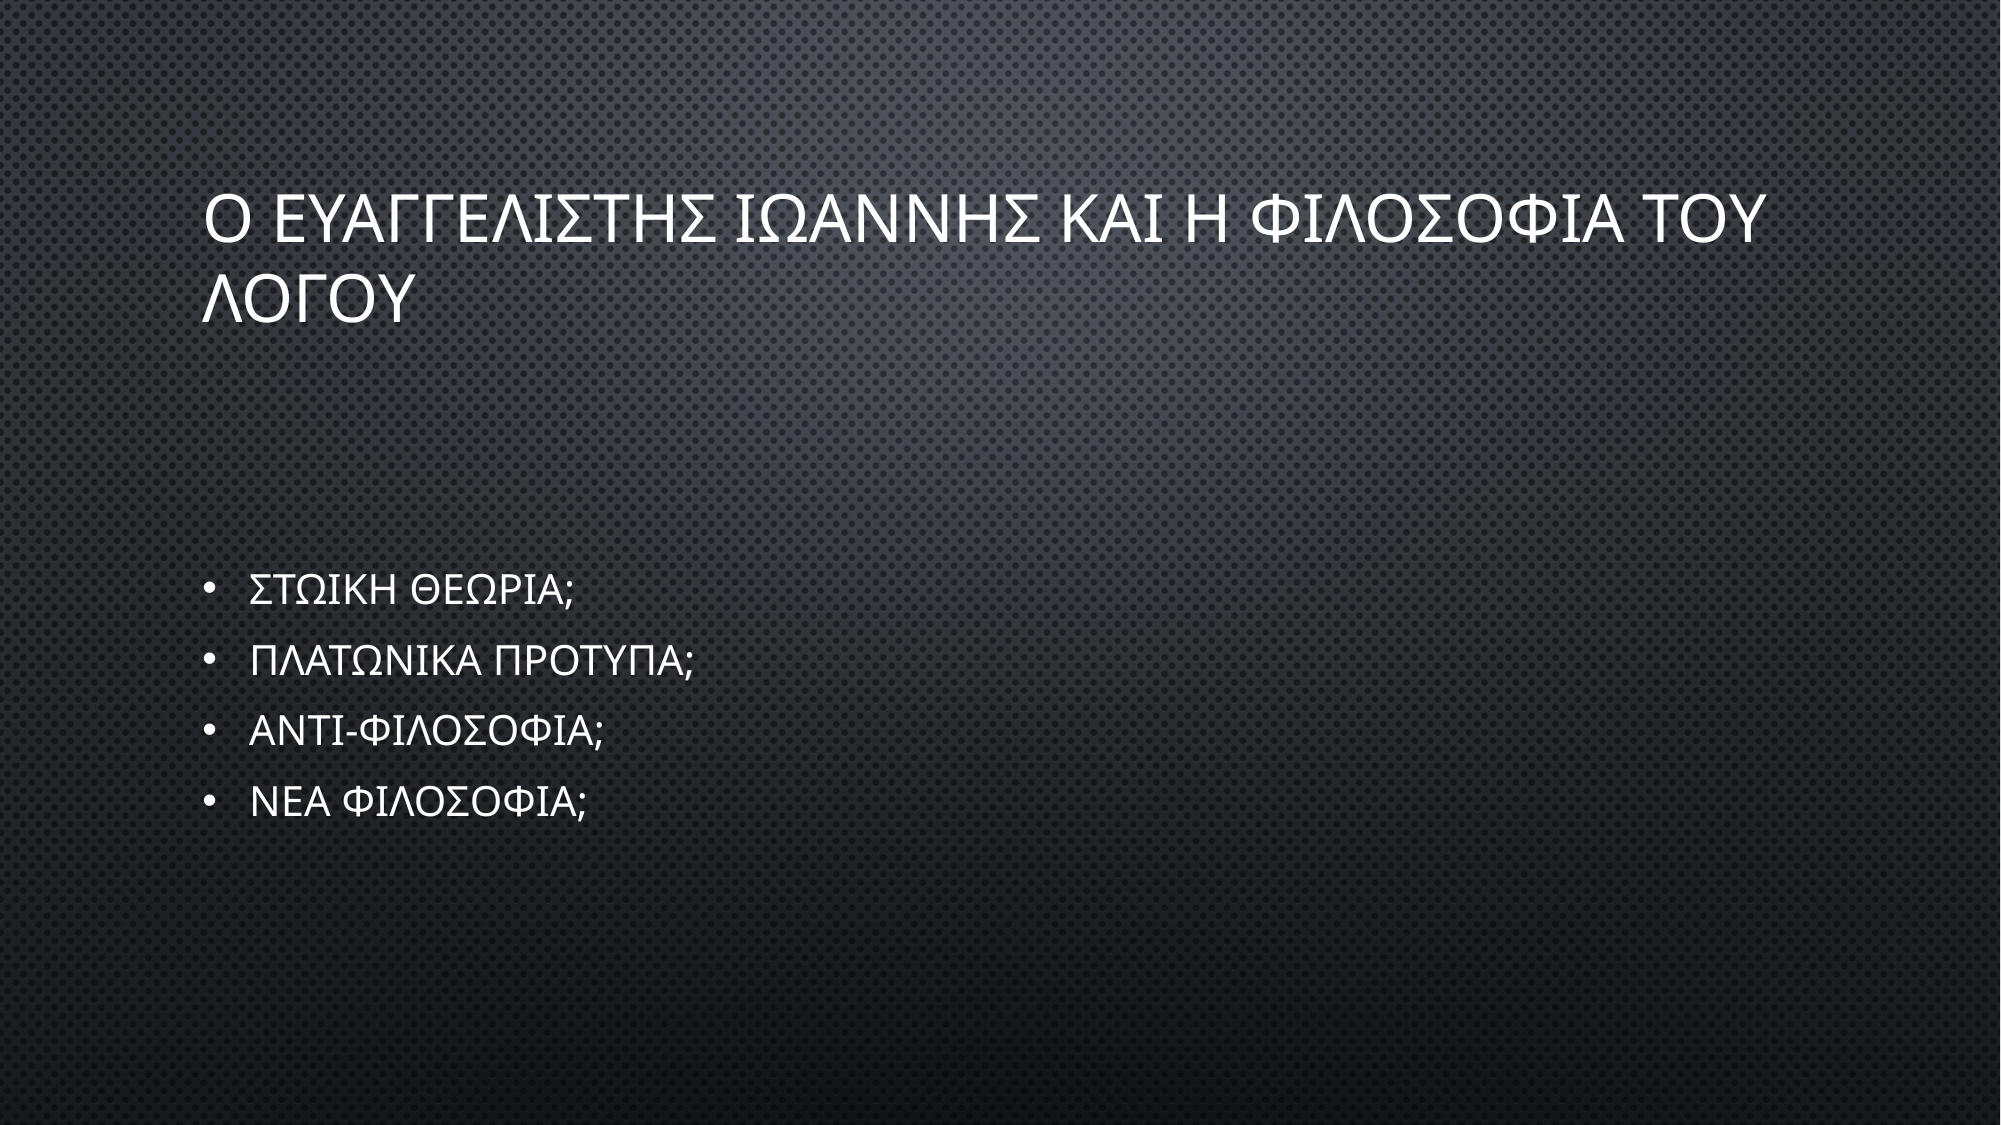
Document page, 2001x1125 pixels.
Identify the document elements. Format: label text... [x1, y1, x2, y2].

list Στωικη θεωρια; Πλατωνικα προτυπα; Αντι-φιλοσοφια; Νεα φιλοσοφια; [187, 437, 1813, 950]
title Ο ευαγγελιστης ιωαννης και η φιλοσοφια του λογου [187, 99, 1813, 413]
